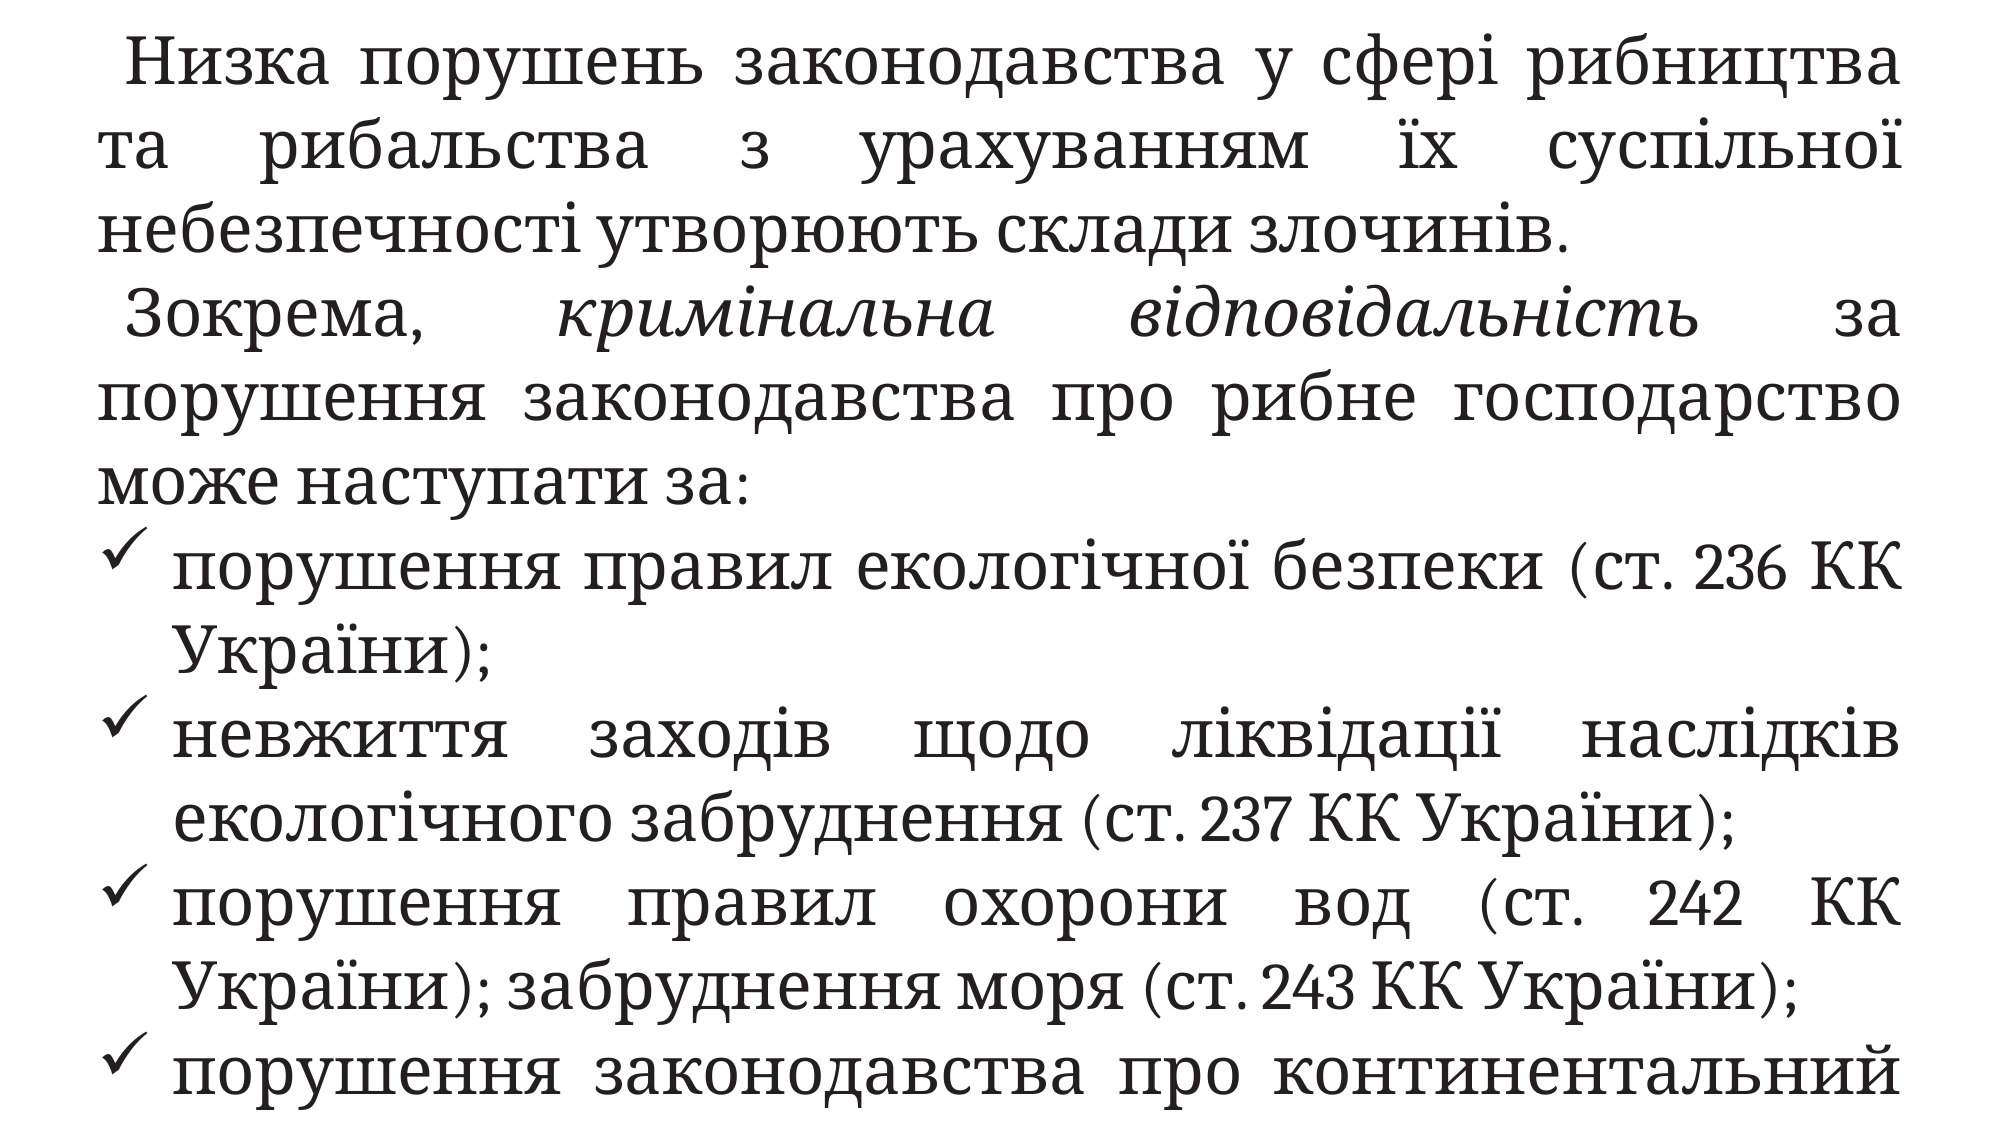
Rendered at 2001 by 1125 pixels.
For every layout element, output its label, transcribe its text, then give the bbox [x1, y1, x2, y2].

text_box Низка порушень законодавства у сфері рибництва та рибальства з урахуванням їх суспільної небезпечності утворюють склади злочинів. Зокрема, кримінальна відповідальність за порушення законодавства про рибне господарство може наступати за: порушення правил екологічної безпеки (ст. 236 КК України); невжиття заходів щодо ліквідації наслідків екологічного забруднення (ст. 237 КК України); порушення правил охорони вод (ст. 242 КК України); забруднення моря (ст. 243 КК України); порушення законодавства про континентальний шельф України (ст. 244 КК України); [0, 6, 2000, 1125]
